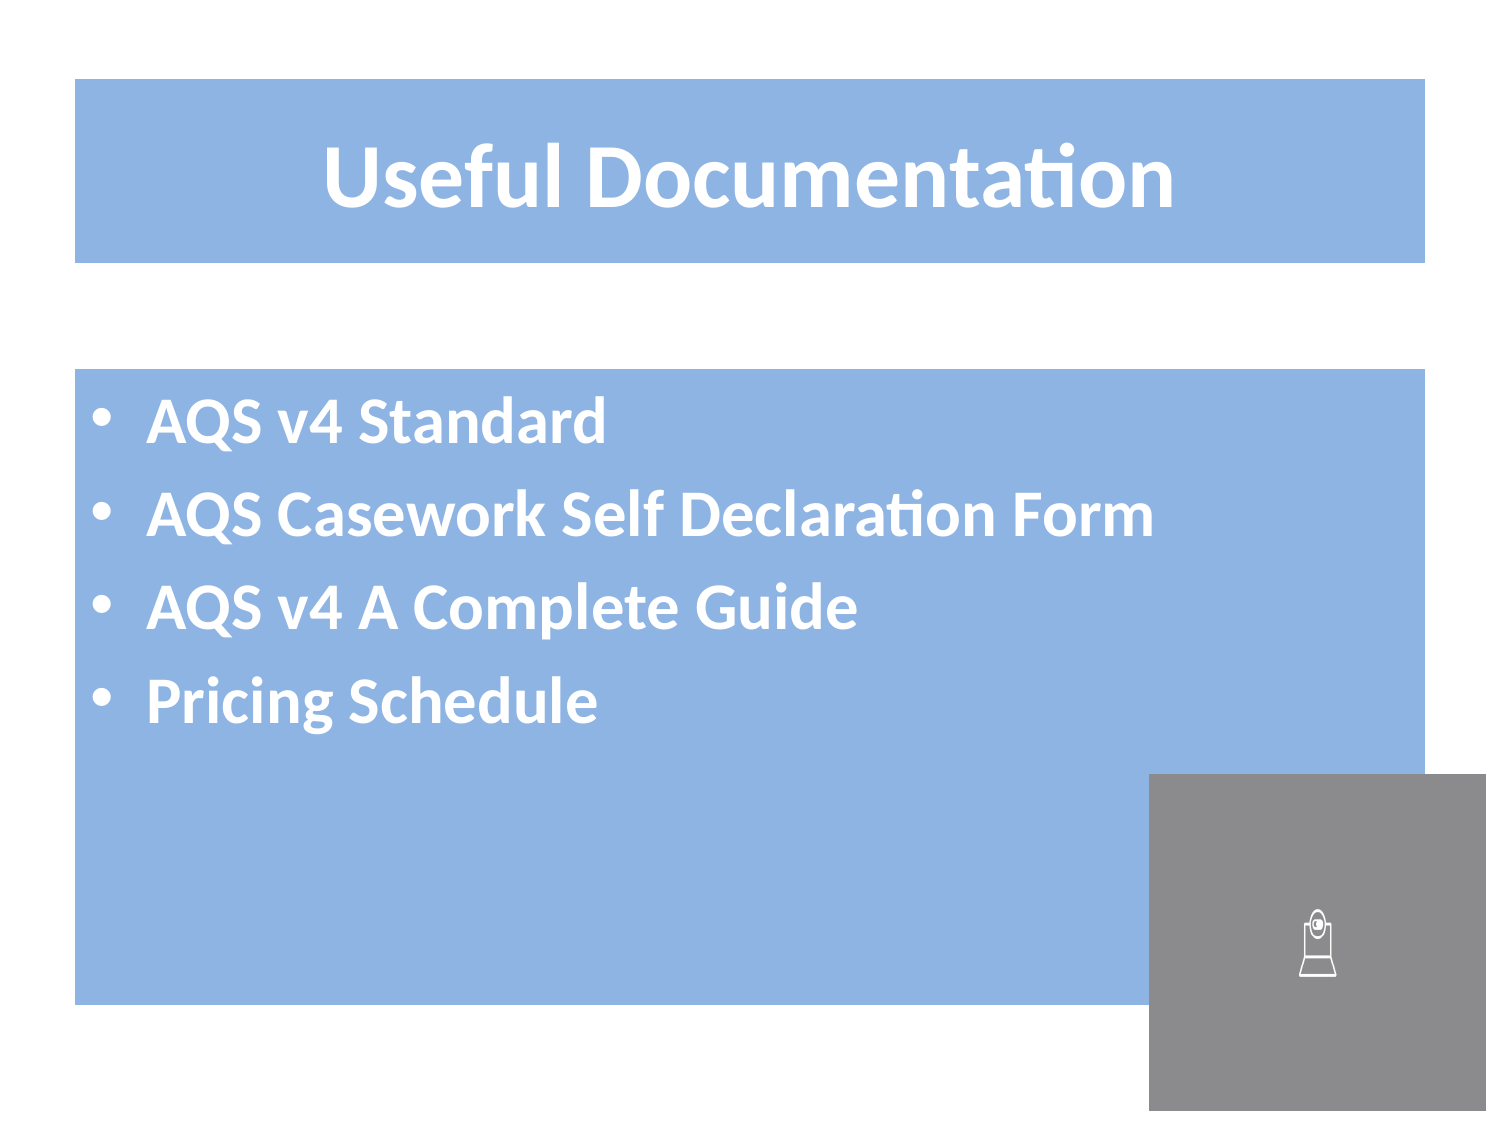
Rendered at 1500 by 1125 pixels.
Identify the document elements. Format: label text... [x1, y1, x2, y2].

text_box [1148, 773, 1487, 1112]
list AQS v4 Standard AQS Casework Self Declaration Form AQS v4 A Complete Guide Pricing Schedule [75, 369, 1425, 1005]
title Useful Documentation [75, 79, 1425, 263]
